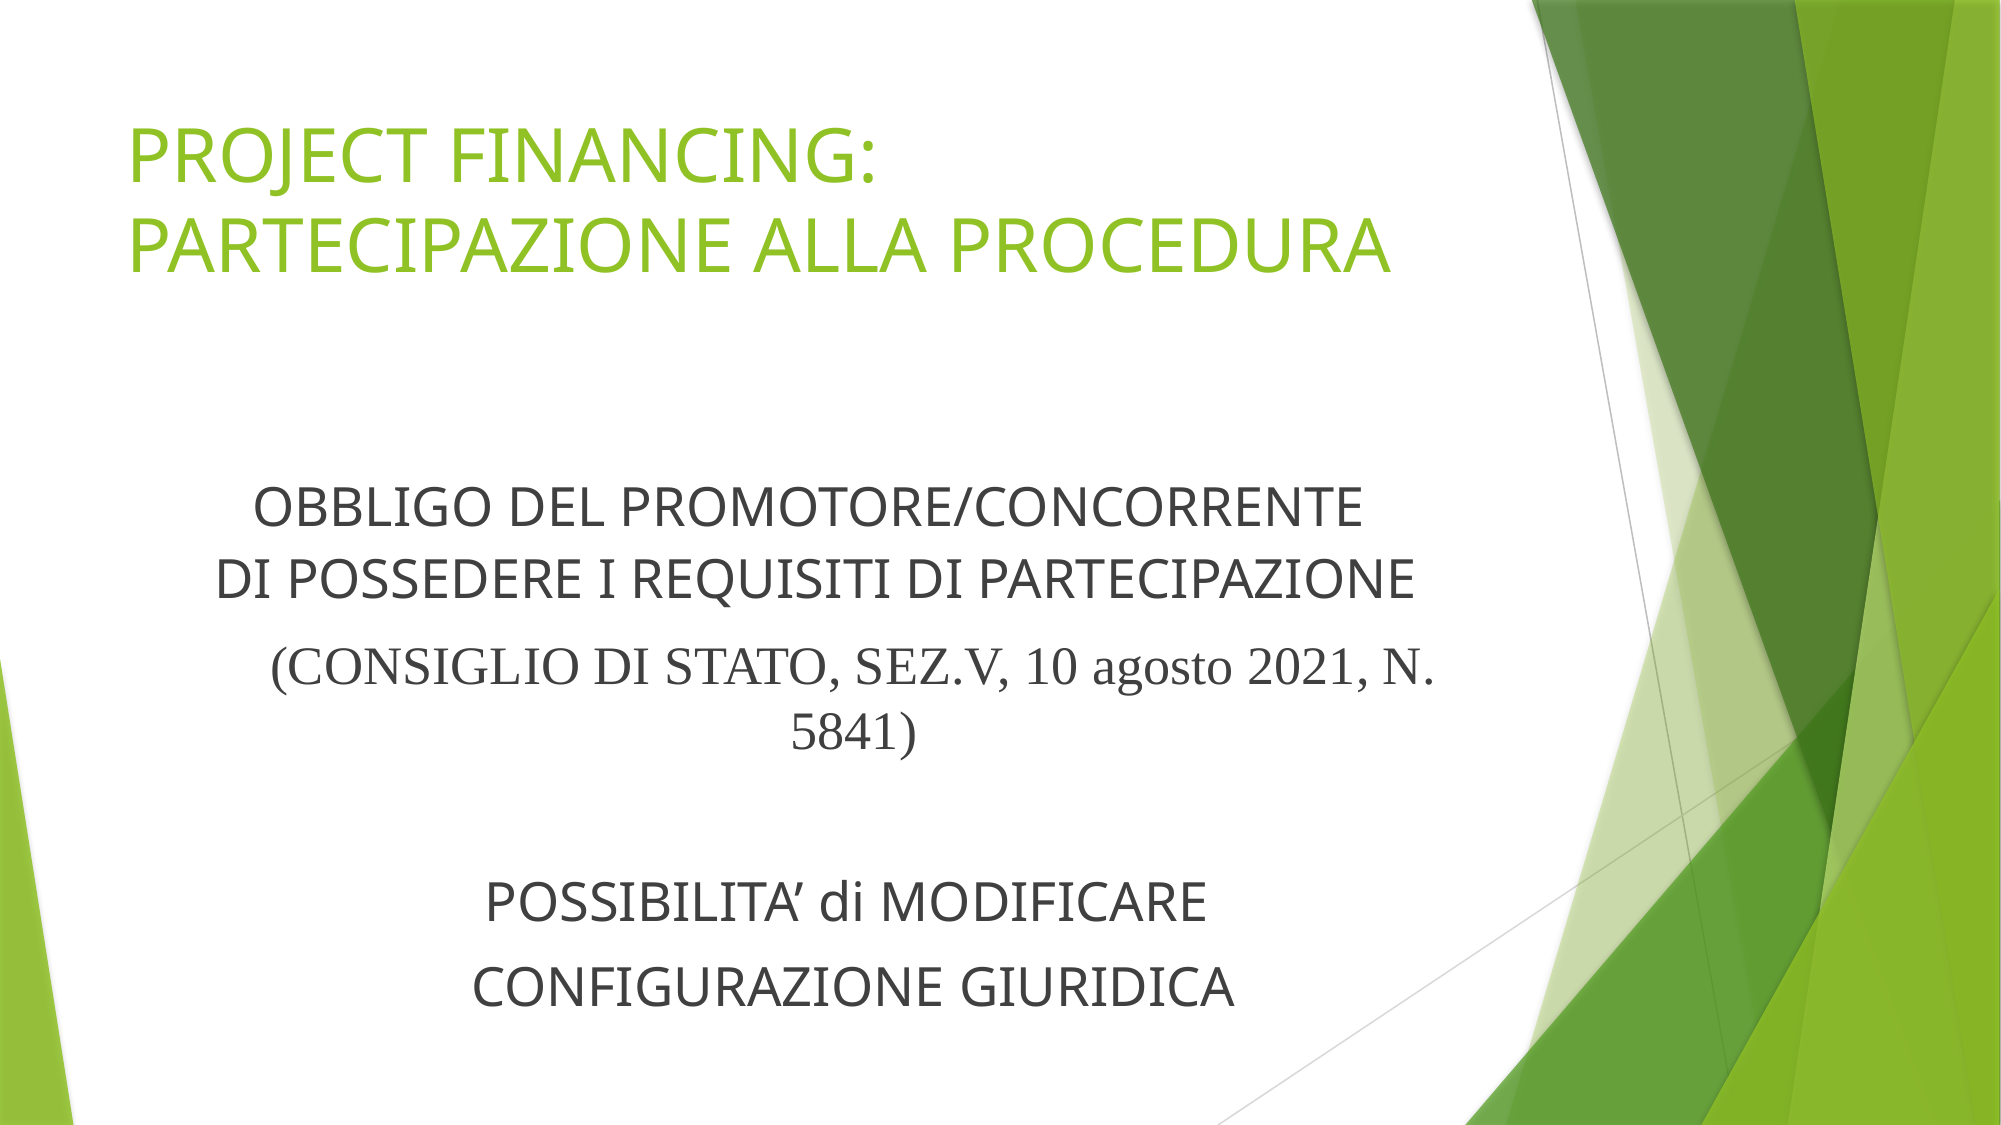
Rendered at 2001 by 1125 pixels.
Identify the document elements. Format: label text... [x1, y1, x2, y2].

title PROJECT FINANCING: PARTECIPAZIONE ALLA PROCEDURA [111, 99, 1522, 317]
list OBBLIGO DEL PROMOTORE/CONCORRENTE DI POSSEDERE I REQUISITI DI PARTECIPAZIONE (CONSIGLIO DI STATO, SEZ.V, 10 agosto 2021, N. 5841) POSSIBILITA’ di MODIFICARE CONFIGURAZIONE GIURIDICA [111, 354, 1522, 992]
